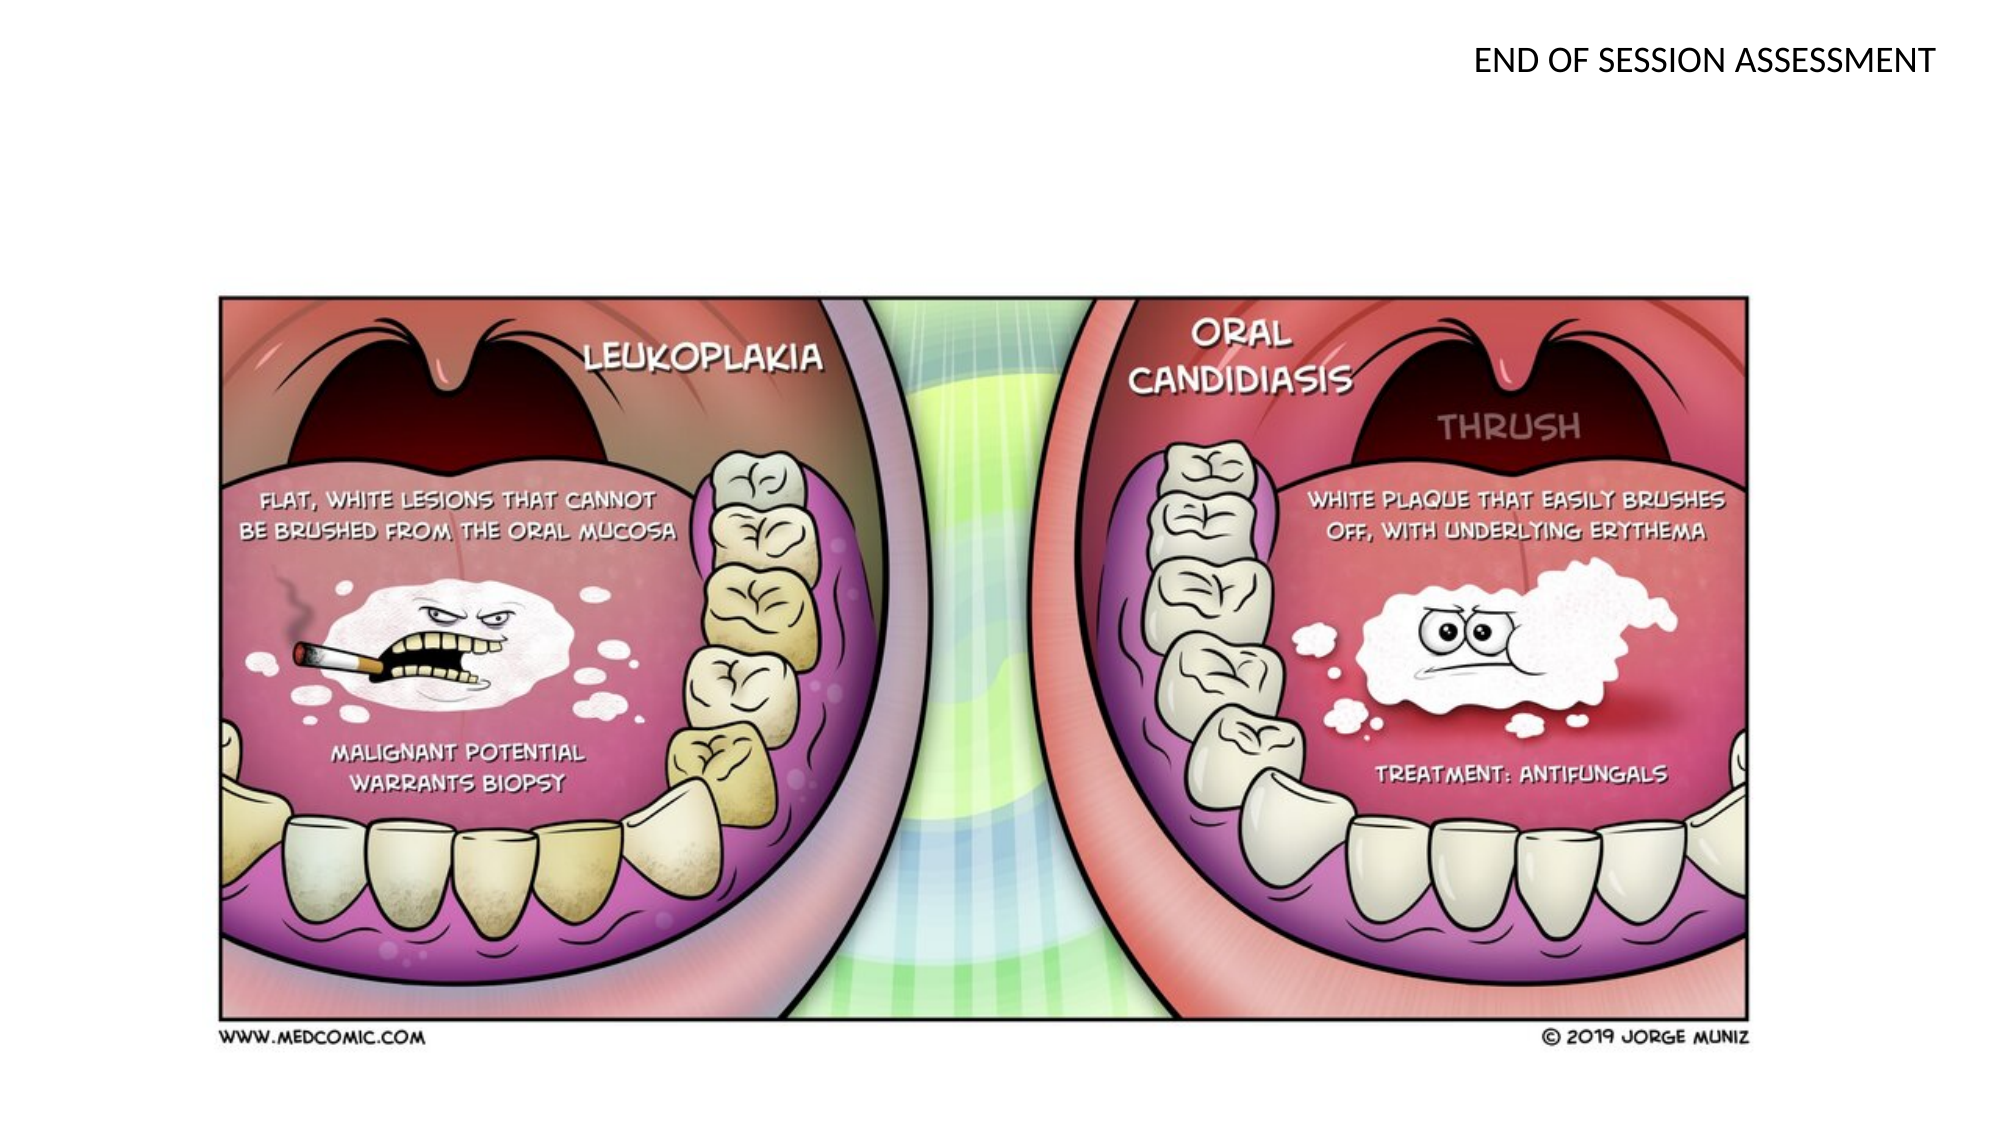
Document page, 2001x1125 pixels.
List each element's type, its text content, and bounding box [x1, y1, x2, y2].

picture [202, 277, 1766, 1059]
text_box END OF SESSION ASSESSMENT [1459, 27, 2000, 88]
